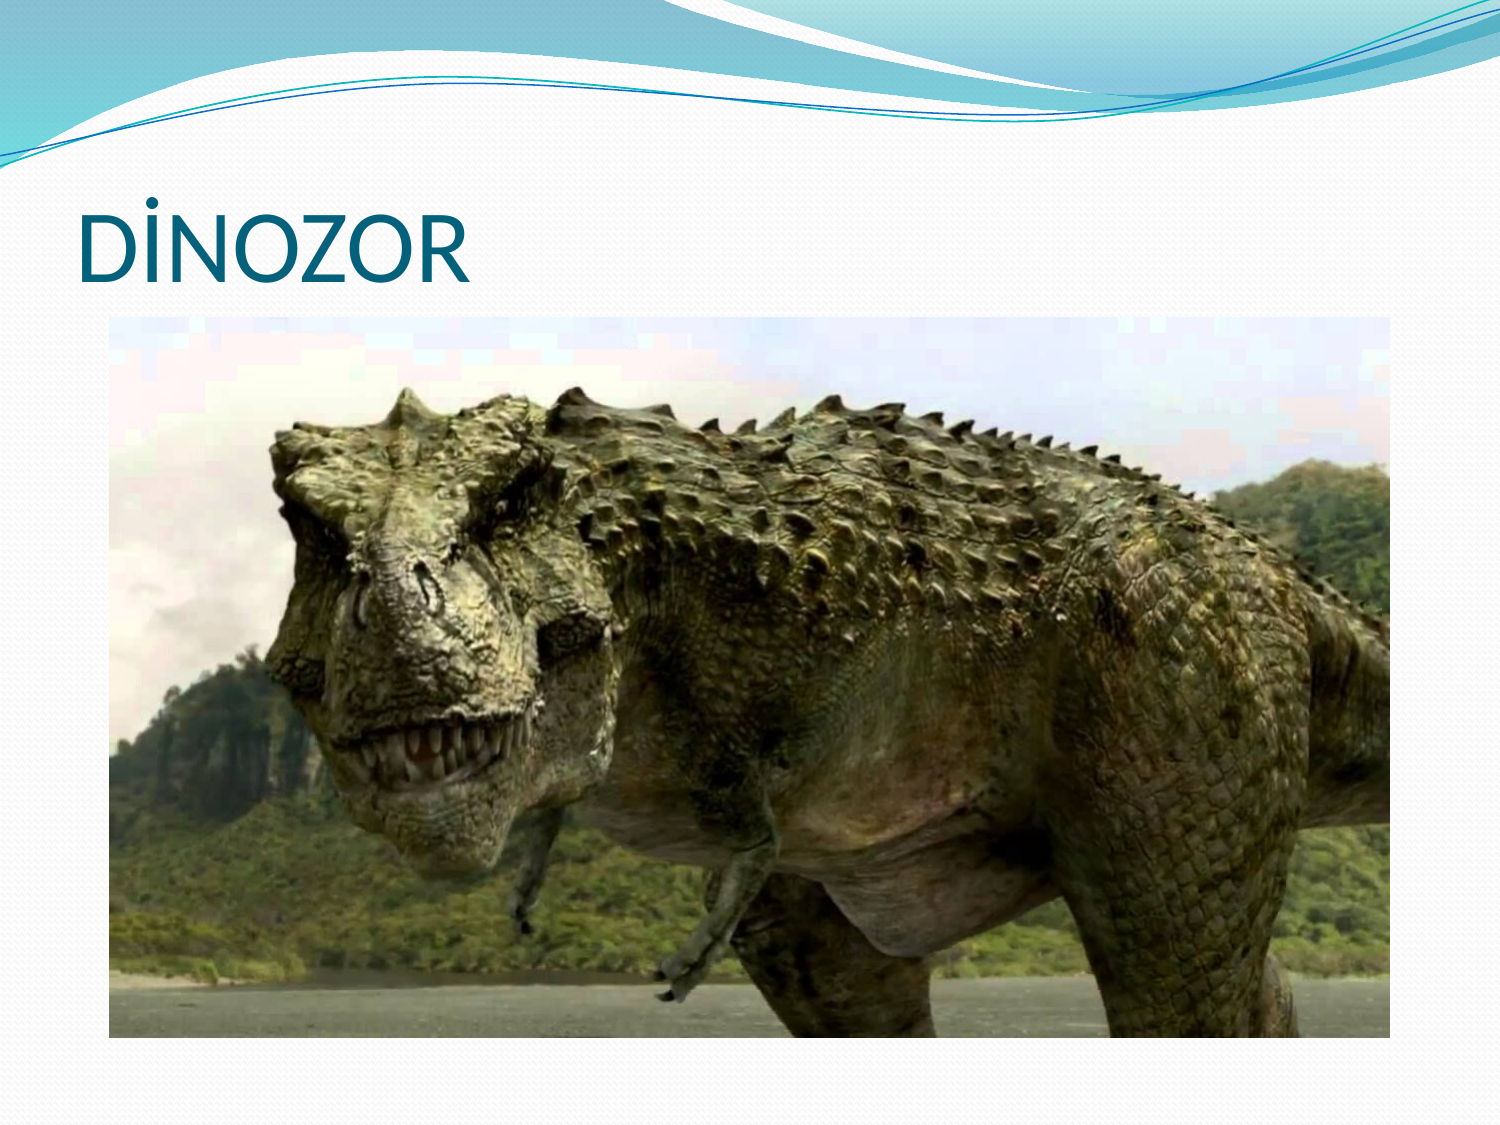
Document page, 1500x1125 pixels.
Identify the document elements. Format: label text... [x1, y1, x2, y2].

title DİNOZOR [75, 115, 1425, 303]
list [109, 317, 1391, 1038]
